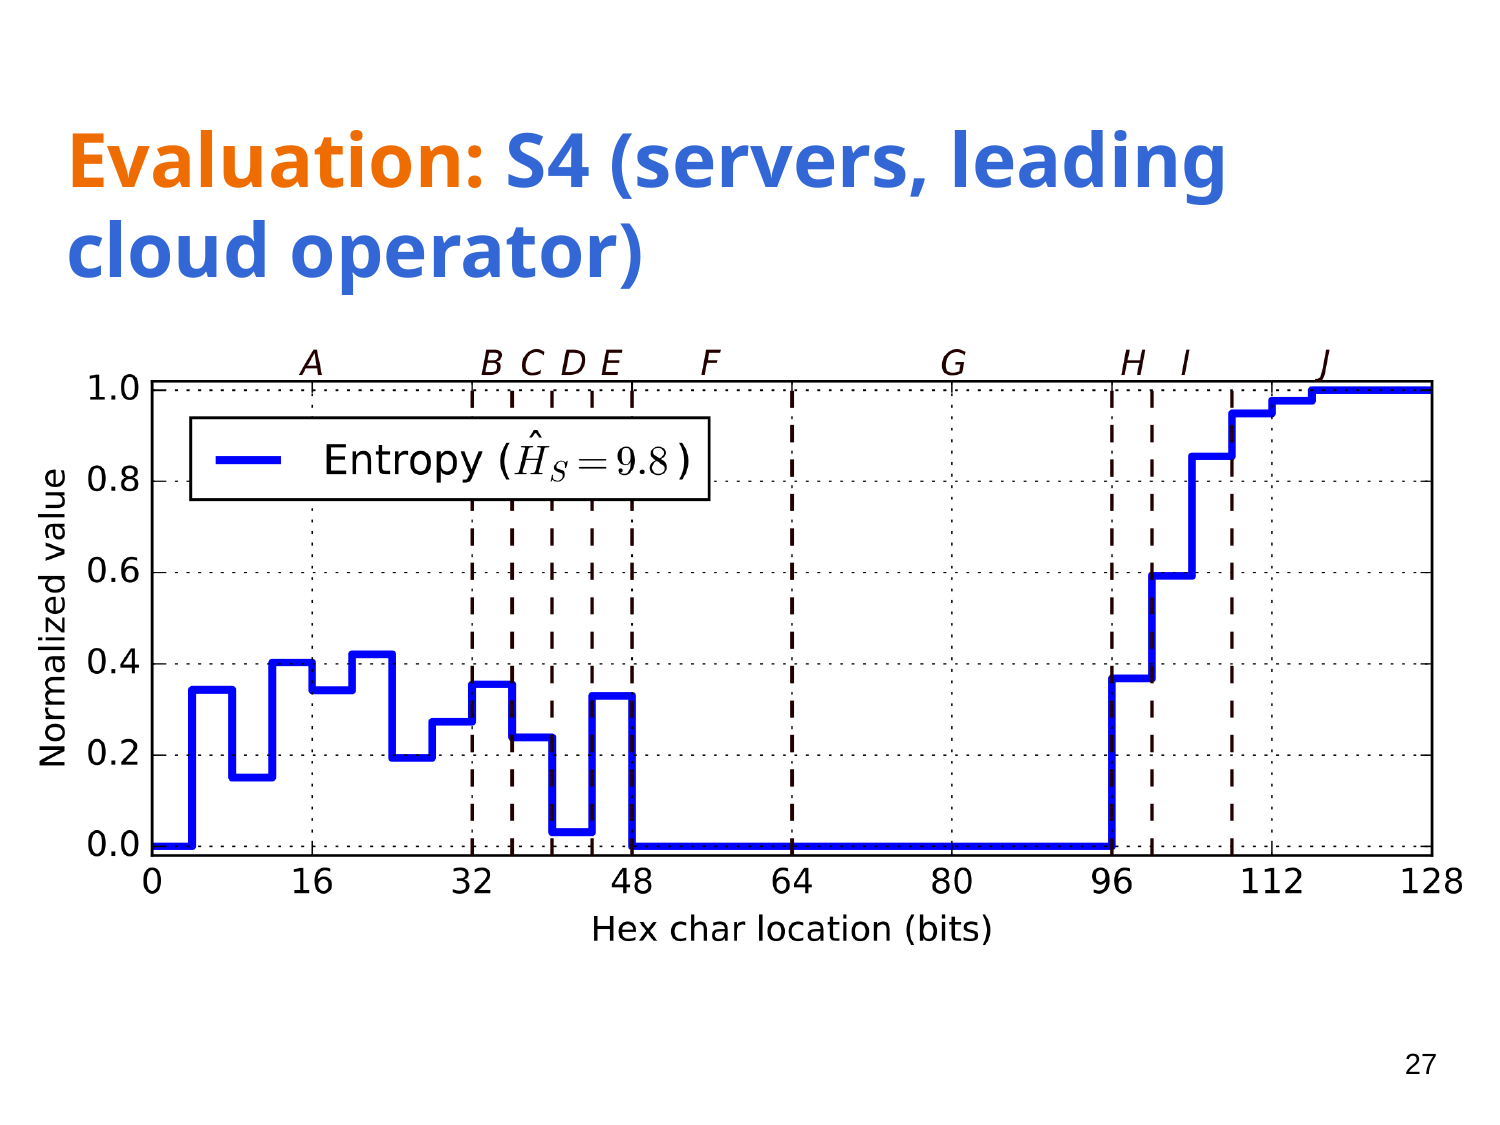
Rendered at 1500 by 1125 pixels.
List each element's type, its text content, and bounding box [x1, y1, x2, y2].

title Evaluation: S4 (servers, leading cloud operator) [51, 97, 1449, 252]
picture [37, 349, 1463, 945]
slide_number 27 [1389, 1019, 1480, 1106]
